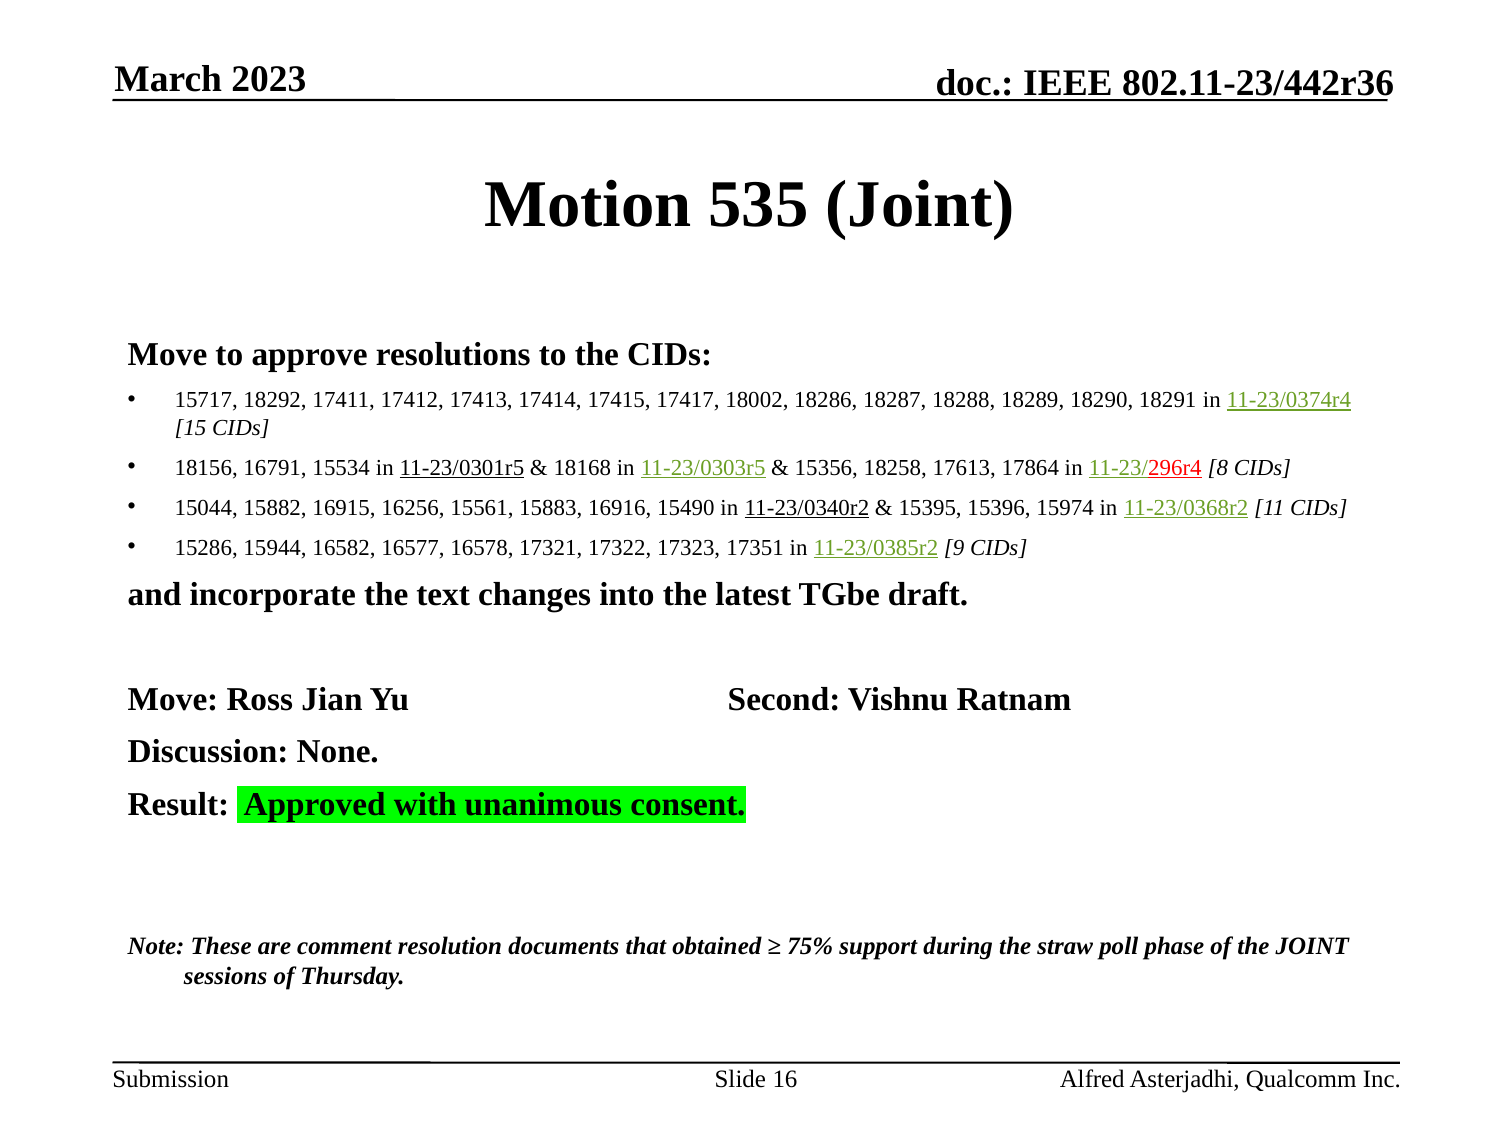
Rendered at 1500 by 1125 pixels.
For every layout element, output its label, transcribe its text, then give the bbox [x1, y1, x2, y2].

slide_number Slide 16 [712, 1061, 800, 1123]
title Motion 535 (Joint) [112, 112, 1388, 288]
list Move to approve resolutions to the CIDs: 15717, 18292, 17411, 17412, 17413, 17414, 17415, 17417, 18002, 18286, 18287, 18288, 18289, 18290, 18291 in 11-23/0374r4 [15 CIDs] 18156, 16791, 15534 in 11-23/0301r5 & 18168 in 11-23/0303r5 & 15356, 18258, 17613, 17864 in 11-23/296r4 [8 CIDs] 15044, 15882, 16915, 16256, 15561, 15883, 16916, 15490 in 11-23/0340r2 & 15395, 15396, 15974 in 11-23/0368r2 [11 CIDs] 15286, 15944, 16582, 16577, 16578, 17321, 17322, 17323, 17351 in 11-23/0385r2 [9 CIDs] and incorporate the text changes into the latest TGbe draft. Move: Ross Jian Yu Second: Vishnu Ratnam Discussion: None. Result: Approved with unanimous consent. Note: These are comment resolution documents that obtained ≥ 75% support during the straw poll phase of the JOINT sessions of Thursday. [112, 324, 1388, 1063]
footer Alfred Asterjadhi, Qualcomm Inc. [878, 1061, 1402, 1093]
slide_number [114, 54, 423, 100]
